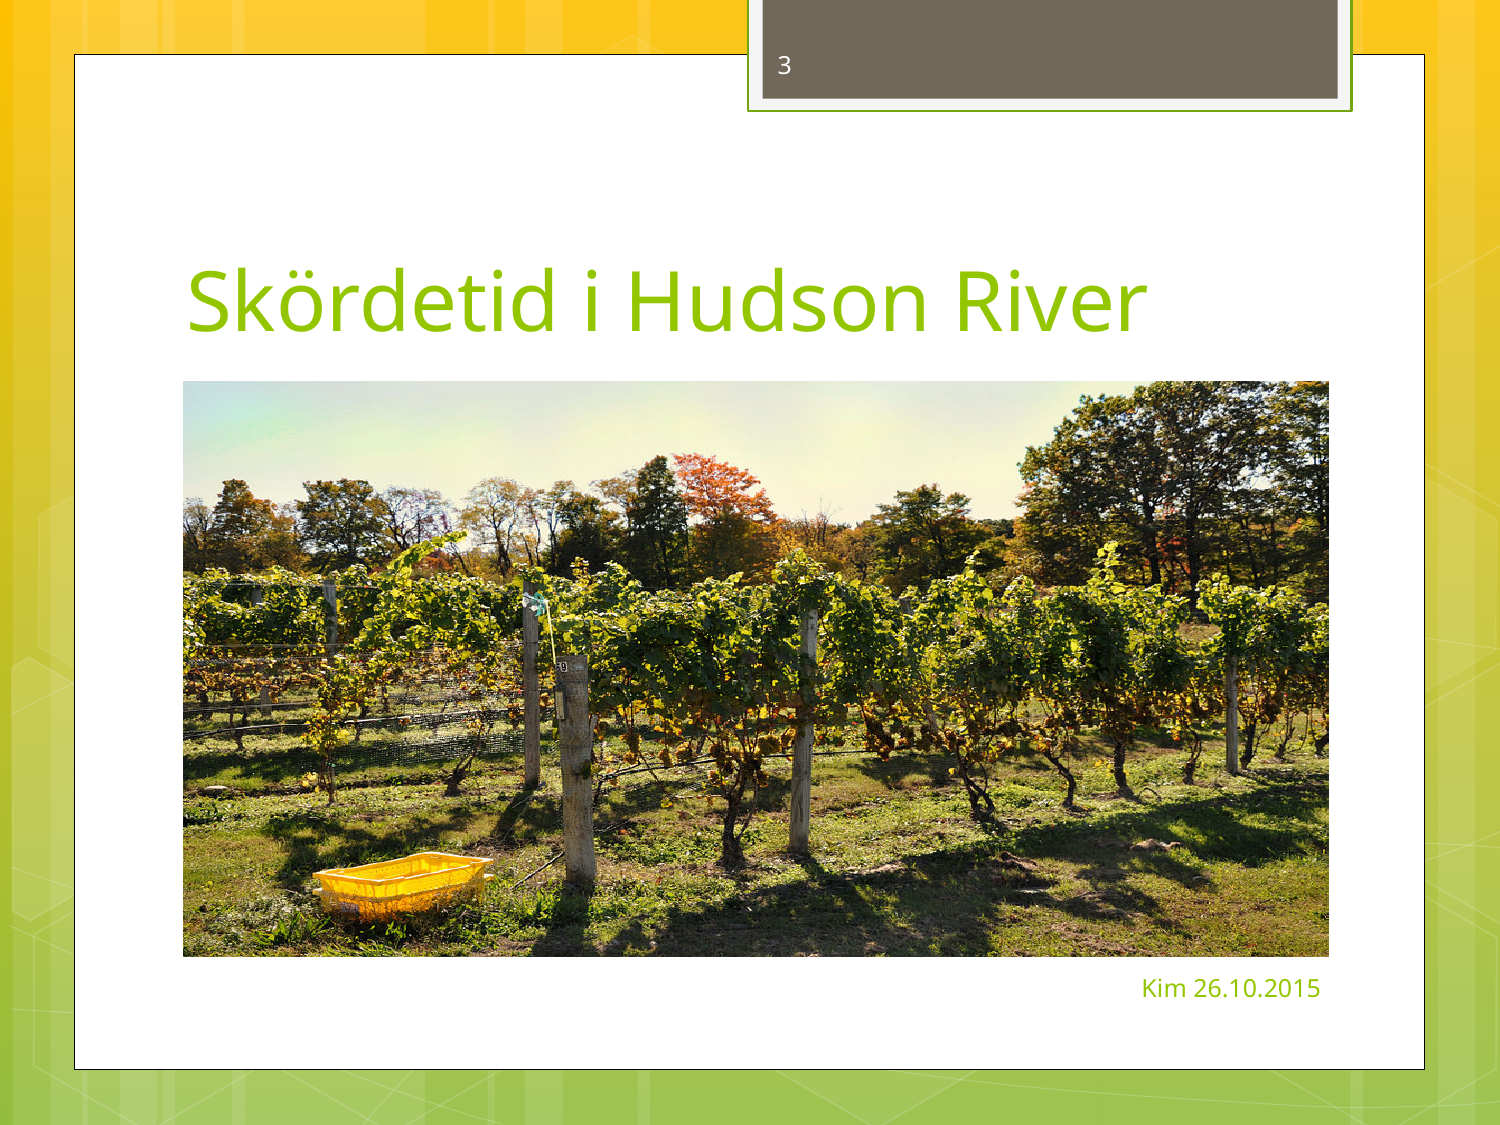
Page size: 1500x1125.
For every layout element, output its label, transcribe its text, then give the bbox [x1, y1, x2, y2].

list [182, 380, 1329, 957]
title Skördetid i Hudson River [171, 168, 1324, 357]
slide_number 3 [762, 36, 982, 97]
footer Kim 26.10.2015 [761, 960, 1336, 1020]
